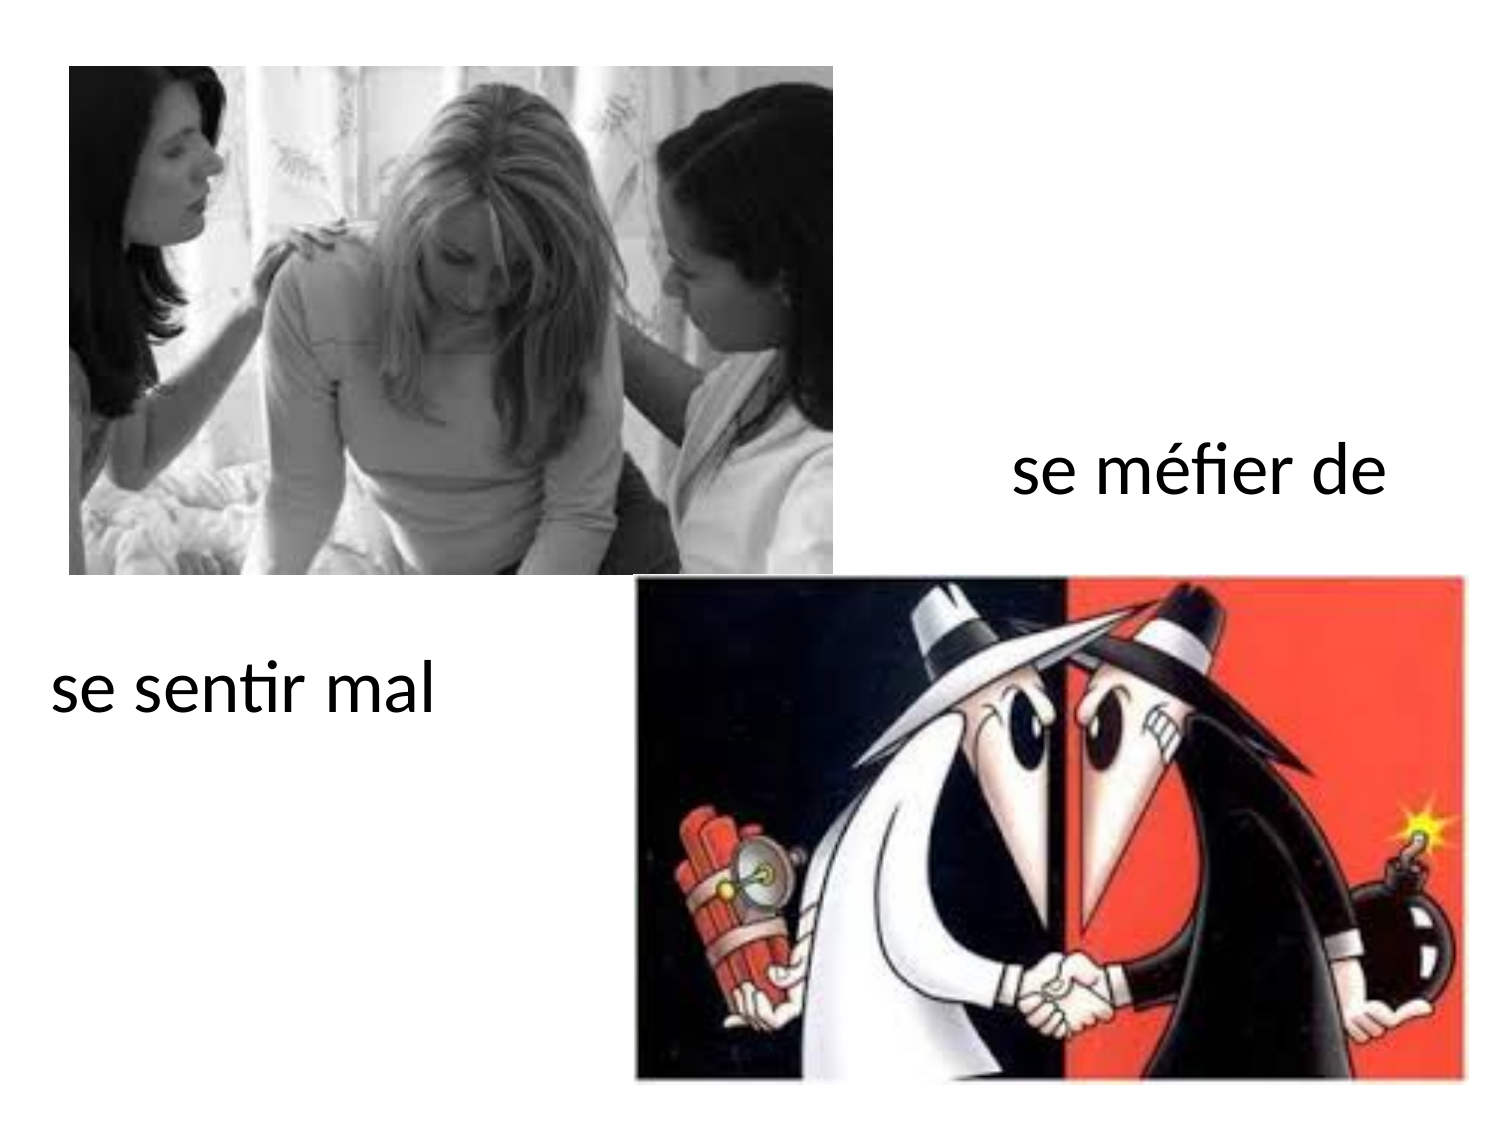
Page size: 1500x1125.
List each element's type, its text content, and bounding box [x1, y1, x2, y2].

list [633, 574, 1469, 1085]
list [69, 66, 833, 575]
text_box se méfier de [996, 412, 1500, 518]
text_box se sentir mal [35, 630, 628, 736]
